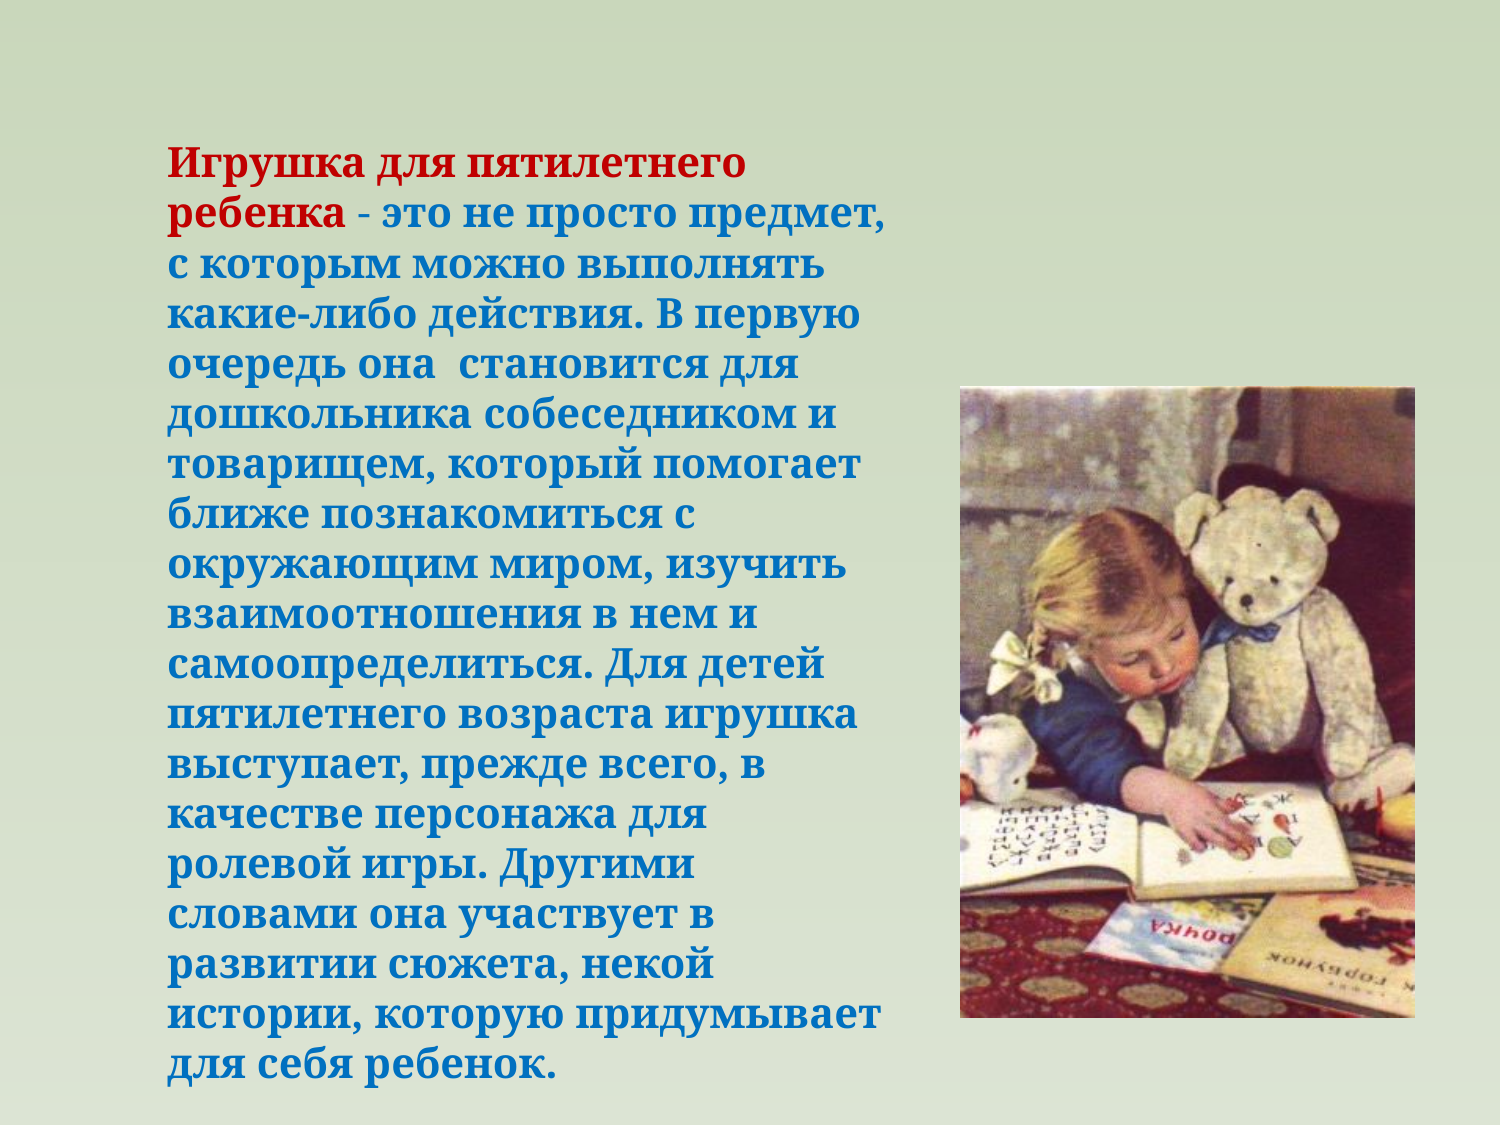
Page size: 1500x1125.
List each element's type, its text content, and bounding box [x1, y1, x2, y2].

text_box Игрушка для пятилетнего ребенка - это не просто предмет, с которым можно выполнять какие-либо действия. В первую очередь она становится для дошкольника собеседником и товарищем, который помогает ближе познакомиться с окружающим миром, изучить взаимоотношения в нем и самоопределиться. Для детей пятилетнего возраста игрушка выступает, прежде всего, в качестве персонажа для ролевой игры. Другими словами она участвует в развитии сюжета, некой истории, которую придумывает для себя ребенок. [152, 128, 903, 1094]
picture [960, 386, 1415, 1018]
